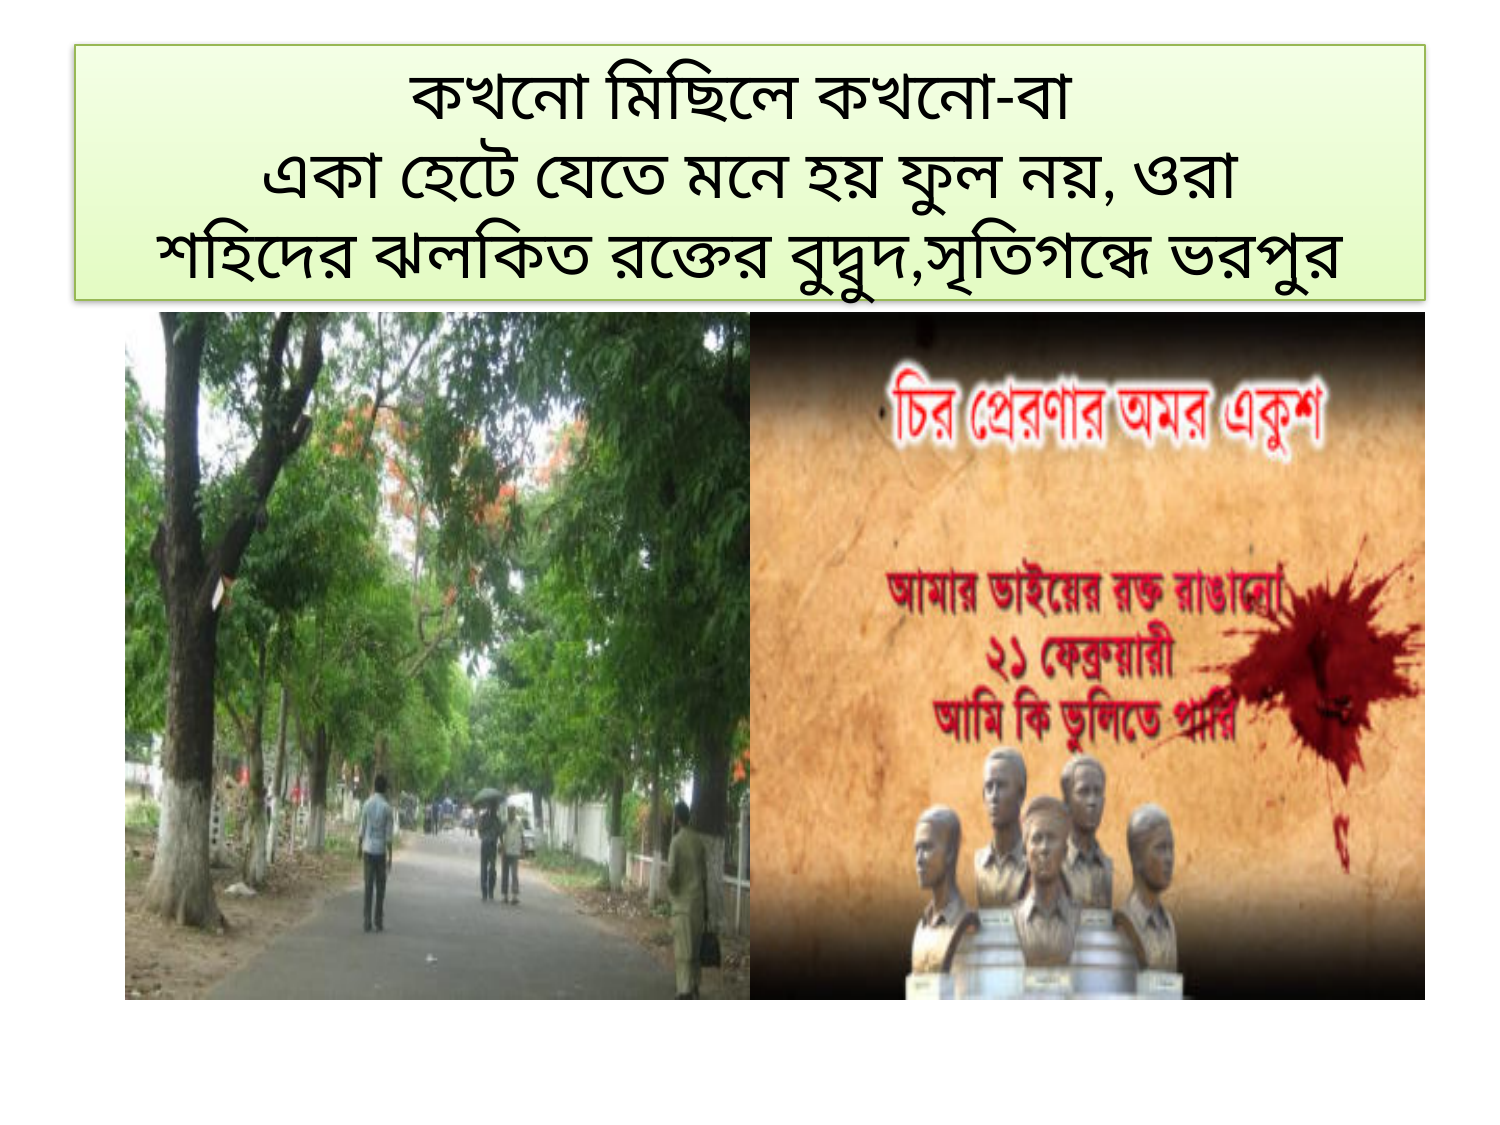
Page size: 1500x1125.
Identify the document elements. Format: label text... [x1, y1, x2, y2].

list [124, 312, 747, 1001]
picture [749, 312, 1426, 1001]
title কখনো মিছিলে কখনো-বা একা হেটে যেতে মনে হয় ফুল নয়, ওরা শহিদের ঝলকিত রক্তের বুদ্বুদ,সৃতিগন্ধে ভরপুর [74, 44, 1426, 301]
